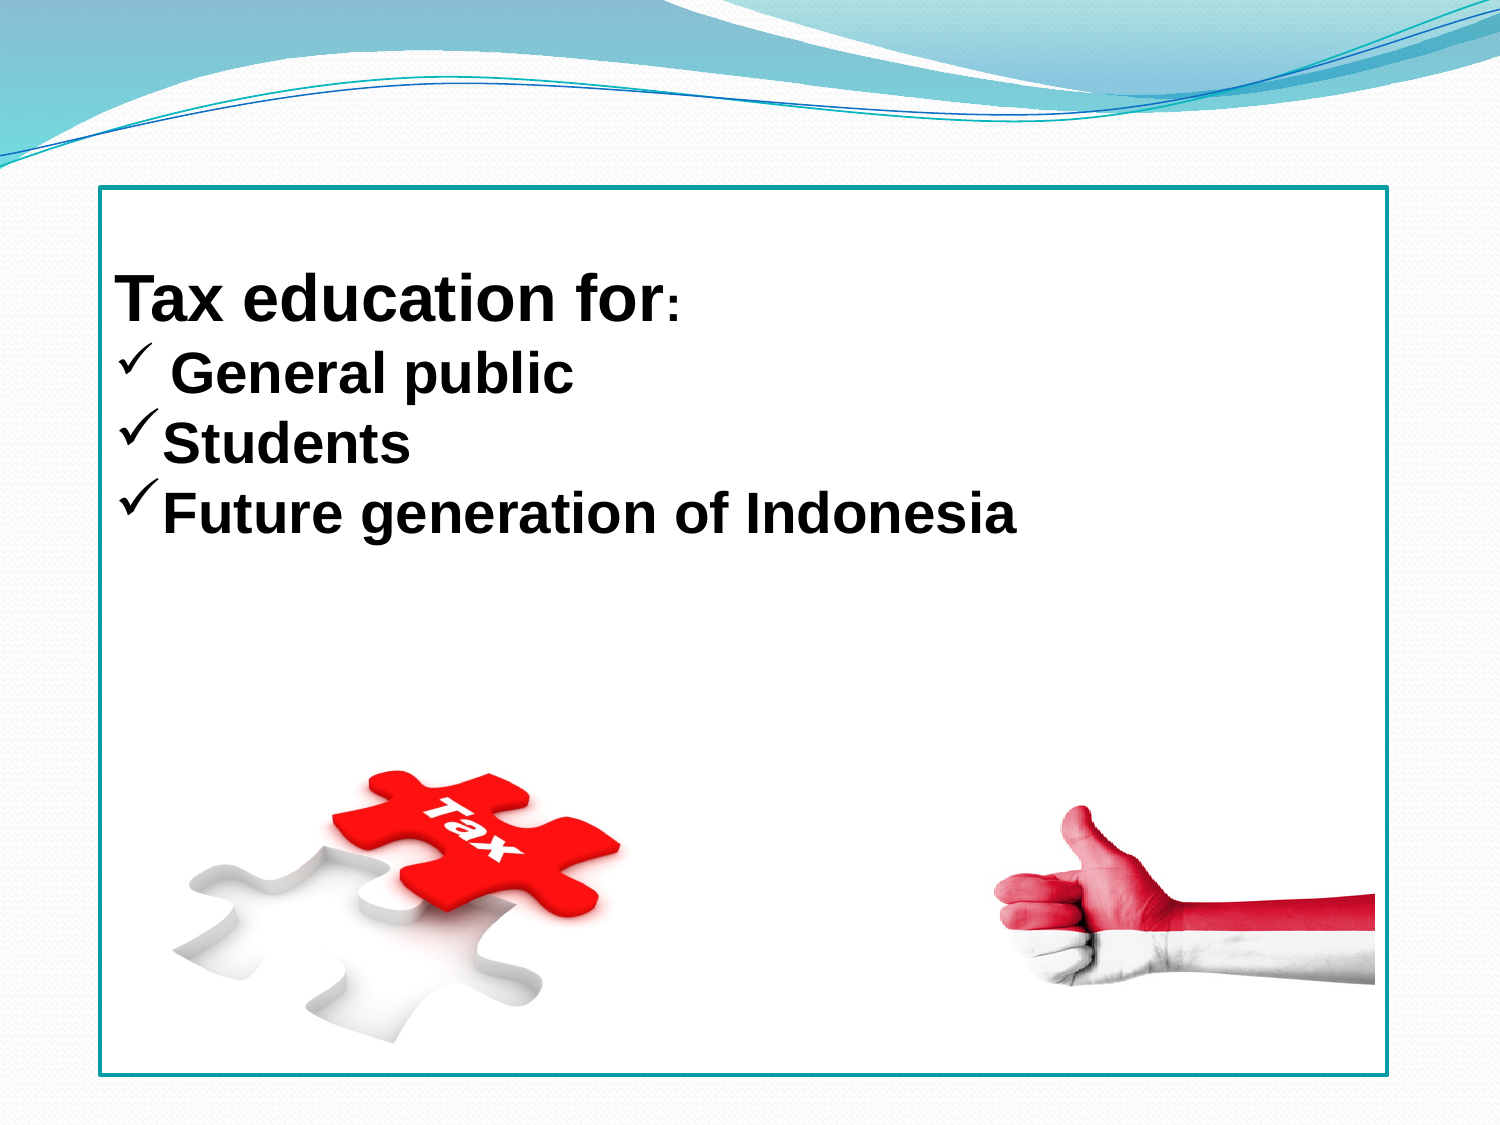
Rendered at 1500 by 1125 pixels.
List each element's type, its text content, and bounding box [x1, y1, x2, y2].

picture [837, 749, 1376, 1052]
picture [124, 749, 663, 1054]
text_box Tax education for: General public Students Future generation of Indonesia [98, 185, 1389, 1077]
